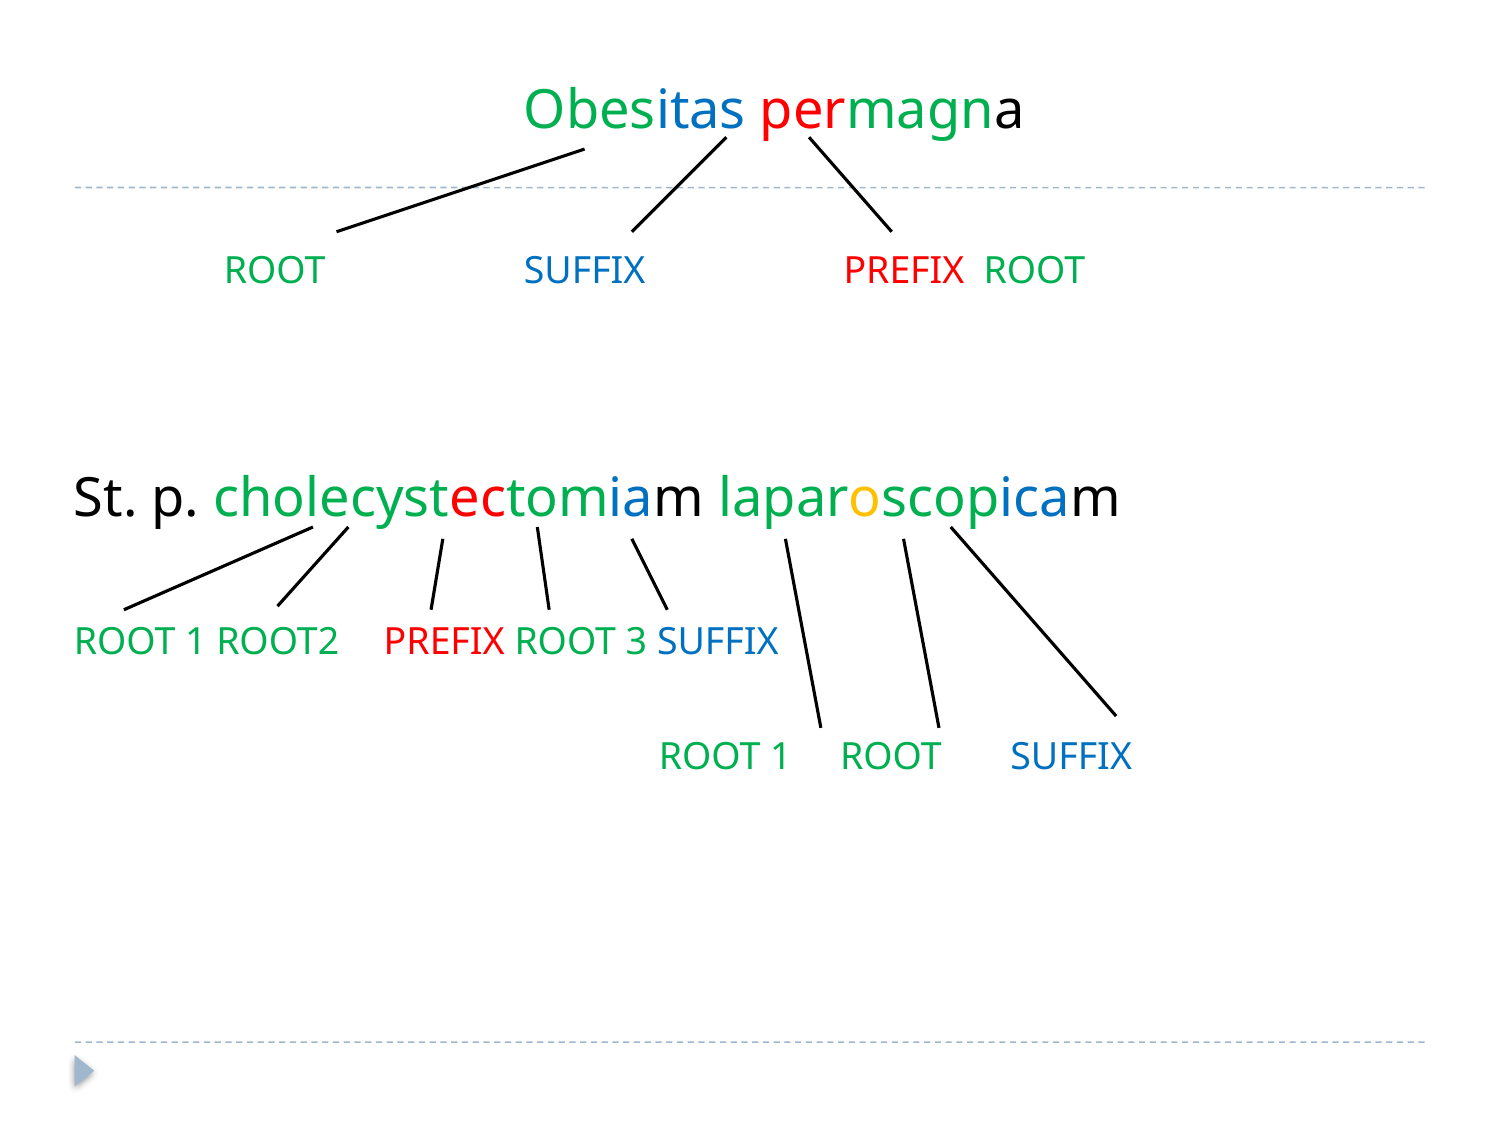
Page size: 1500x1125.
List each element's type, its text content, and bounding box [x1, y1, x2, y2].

list Obesitas permagna ROOT SUFFIX PREFIX ROOT St. p. cholecystectomiam laparoscopicam ROOT 1 ROOT2 PREFIX ROOT 3 SUFFIX ROOT 1 ROOT SUFFIX [41, 66, 1447, 986]
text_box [808, 136, 892, 232]
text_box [123, 526, 277, 610]
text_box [631, 538, 668, 610]
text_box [537, 526, 550, 610]
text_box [430, 538, 444, 610]
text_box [950, 526, 1117, 717]
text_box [631, 136, 727, 232]
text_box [903, 538, 940, 729]
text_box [785, 538, 822, 729]
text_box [336, 148, 585, 232]
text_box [277, 526, 349, 607]
